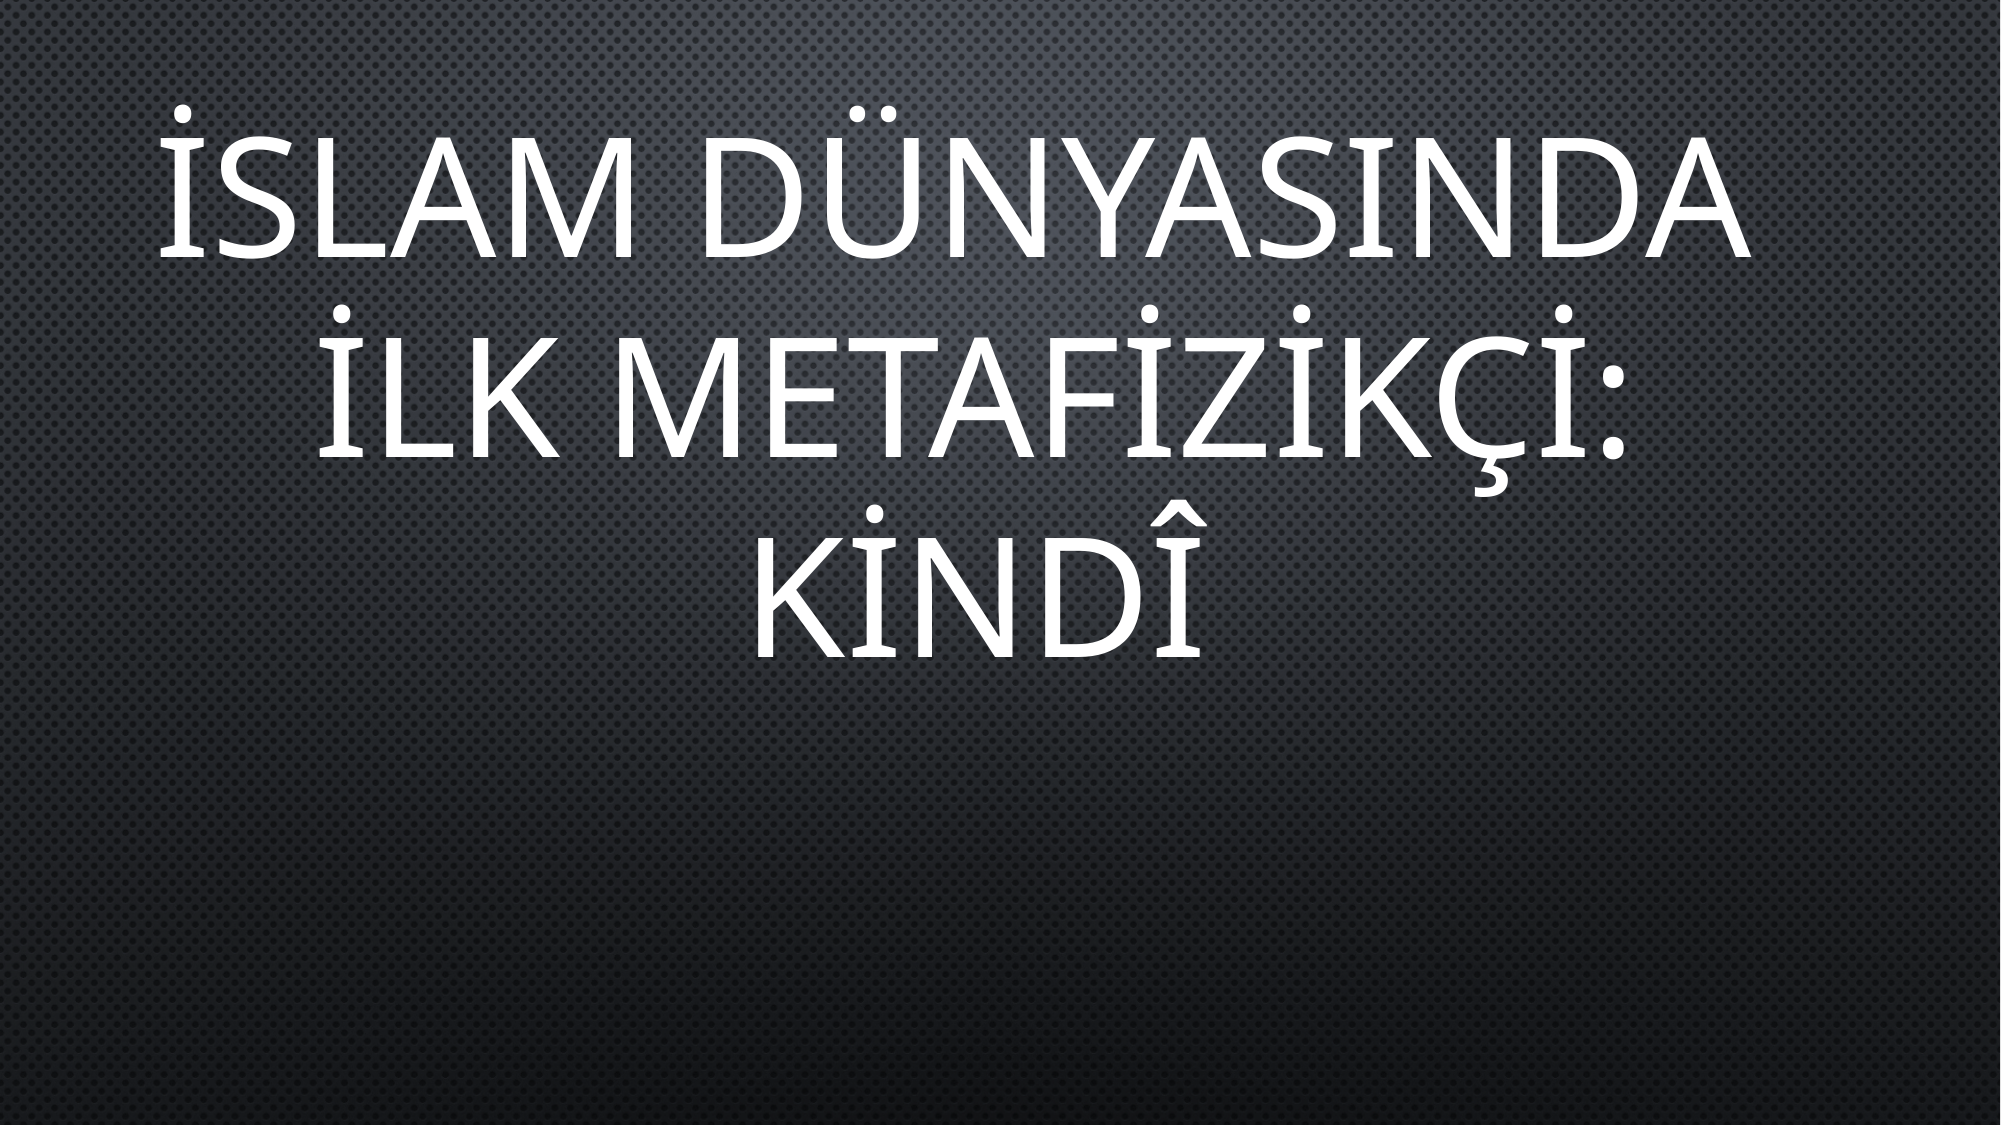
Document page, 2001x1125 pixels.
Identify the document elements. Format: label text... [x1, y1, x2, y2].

text_box İSLAM DÜNYASINDA İLK METAFİZİKÇİ: KİNDÎ [0, 83, 1983, 699]
